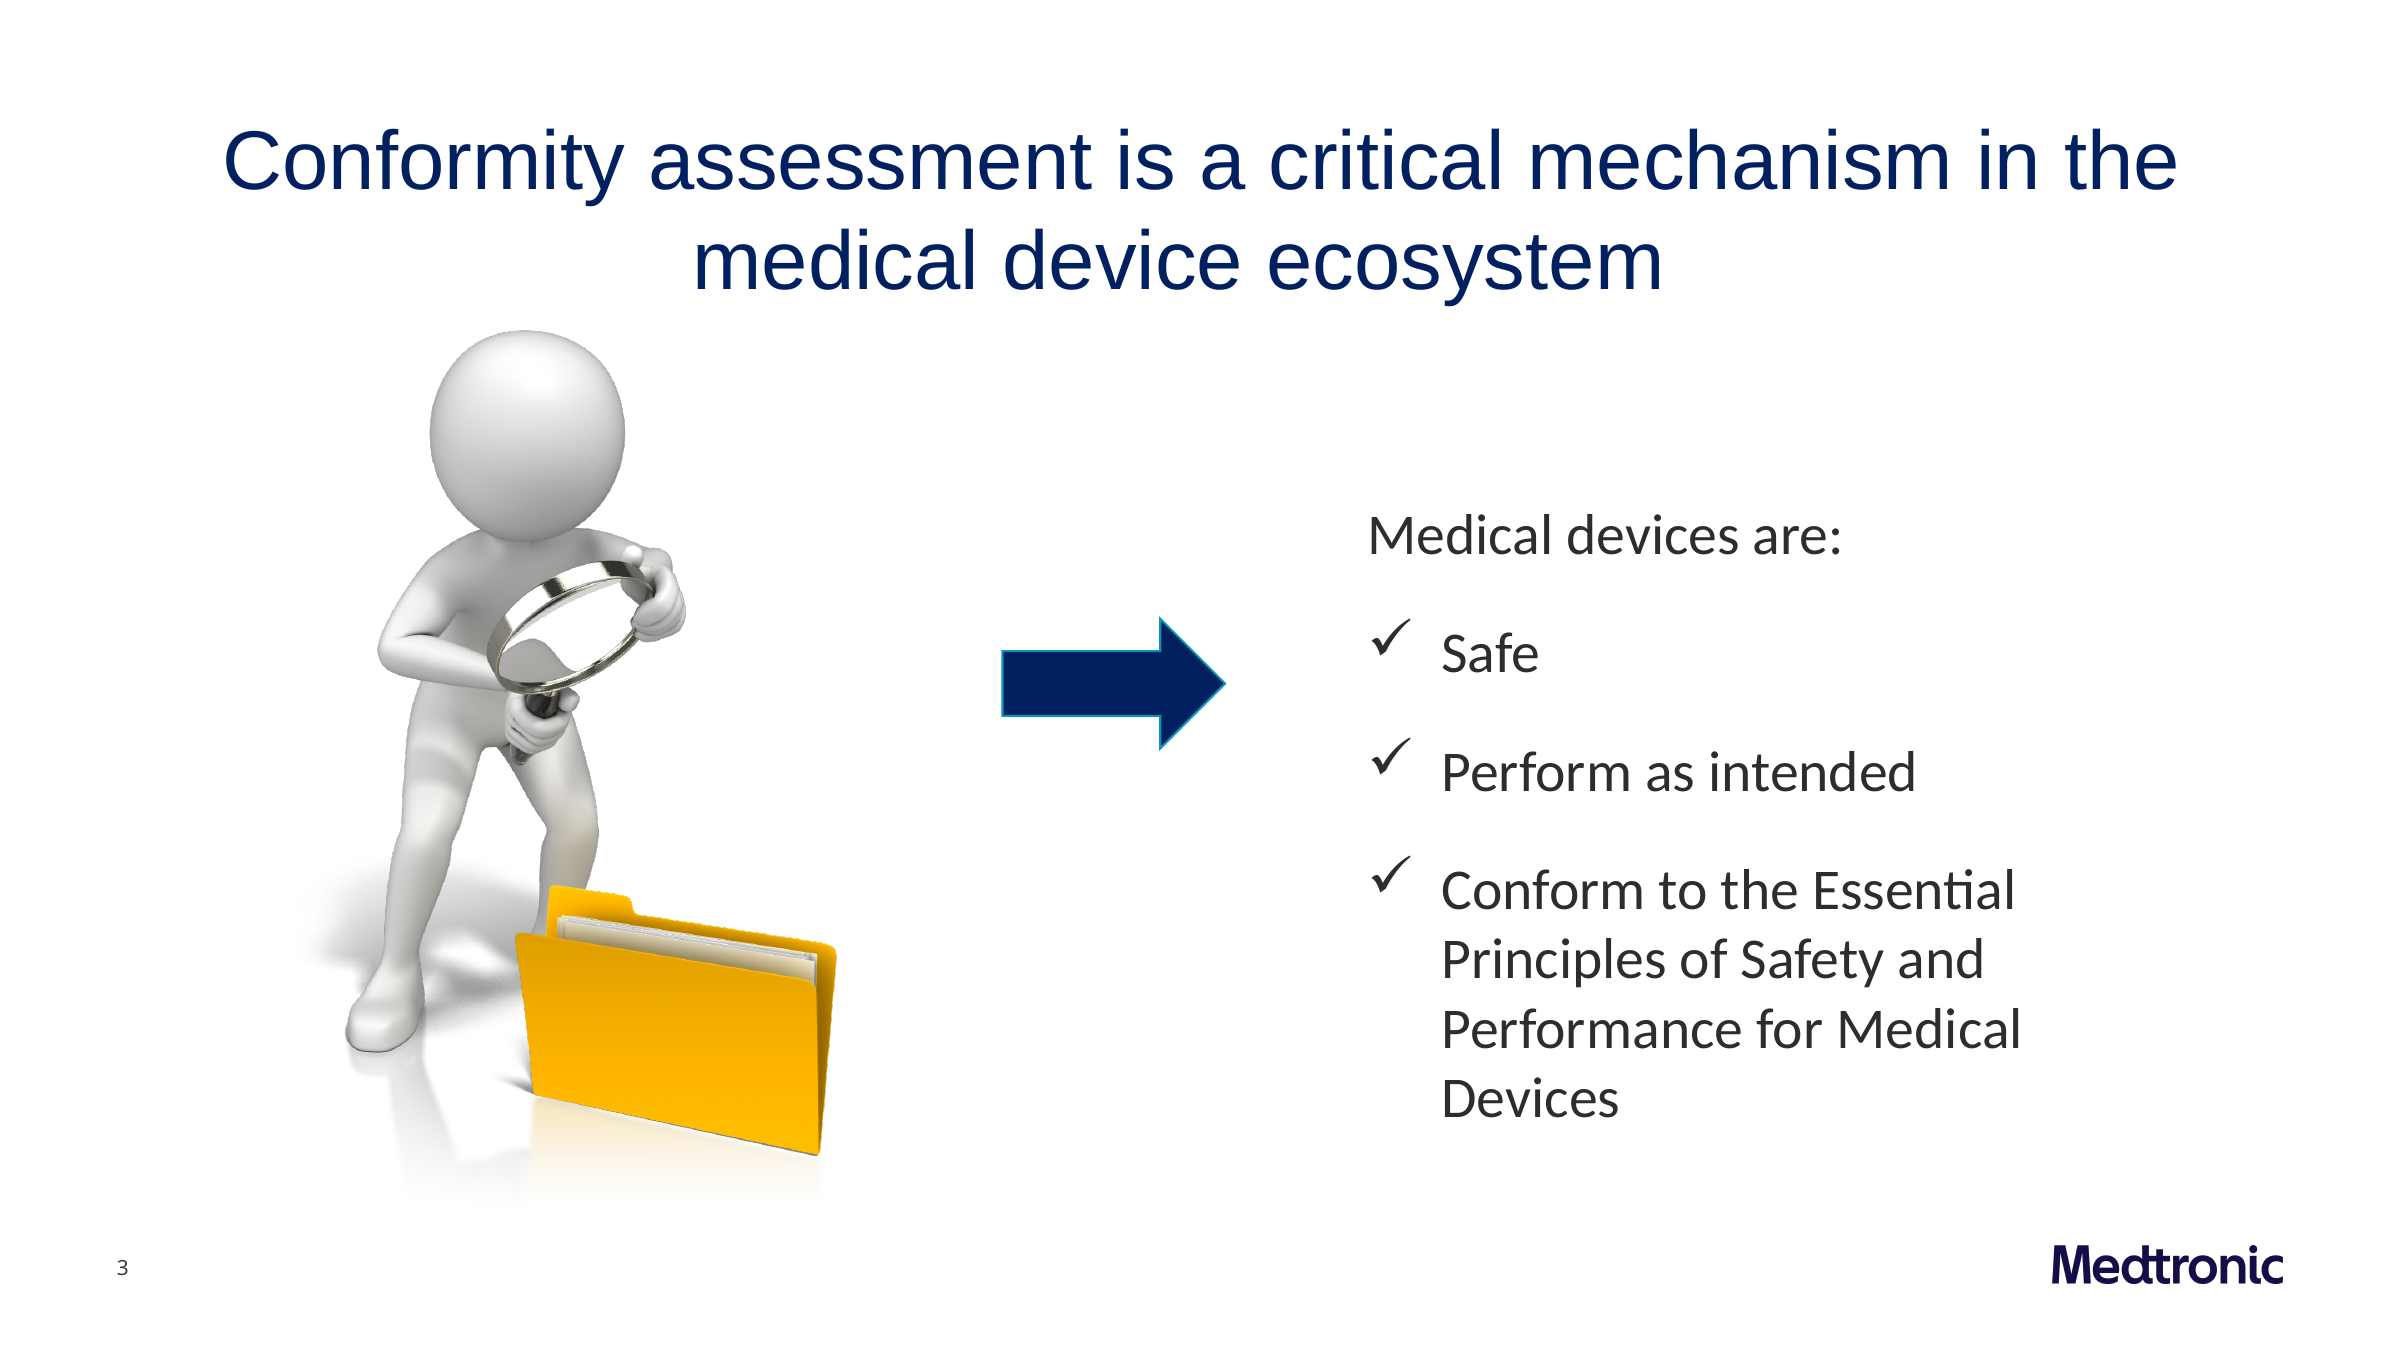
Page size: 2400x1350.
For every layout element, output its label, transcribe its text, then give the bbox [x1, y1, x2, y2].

picture [2052, 1245, 2283, 1284]
picture [293, 315, 904, 1204]
list Medical devices are: Safe Perform as intended Conform to the Essential Principles of Safety and Performance for Medical Devices [1367, 496, 2145, 1131]
text_box [1001, 616, 1227, 751]
text_box Conformity assessment is a critical mechanism in the medical device ecosystem [103, 98, 2302, 314]
slide_number 3 [116, 1257, 167, 1283]
